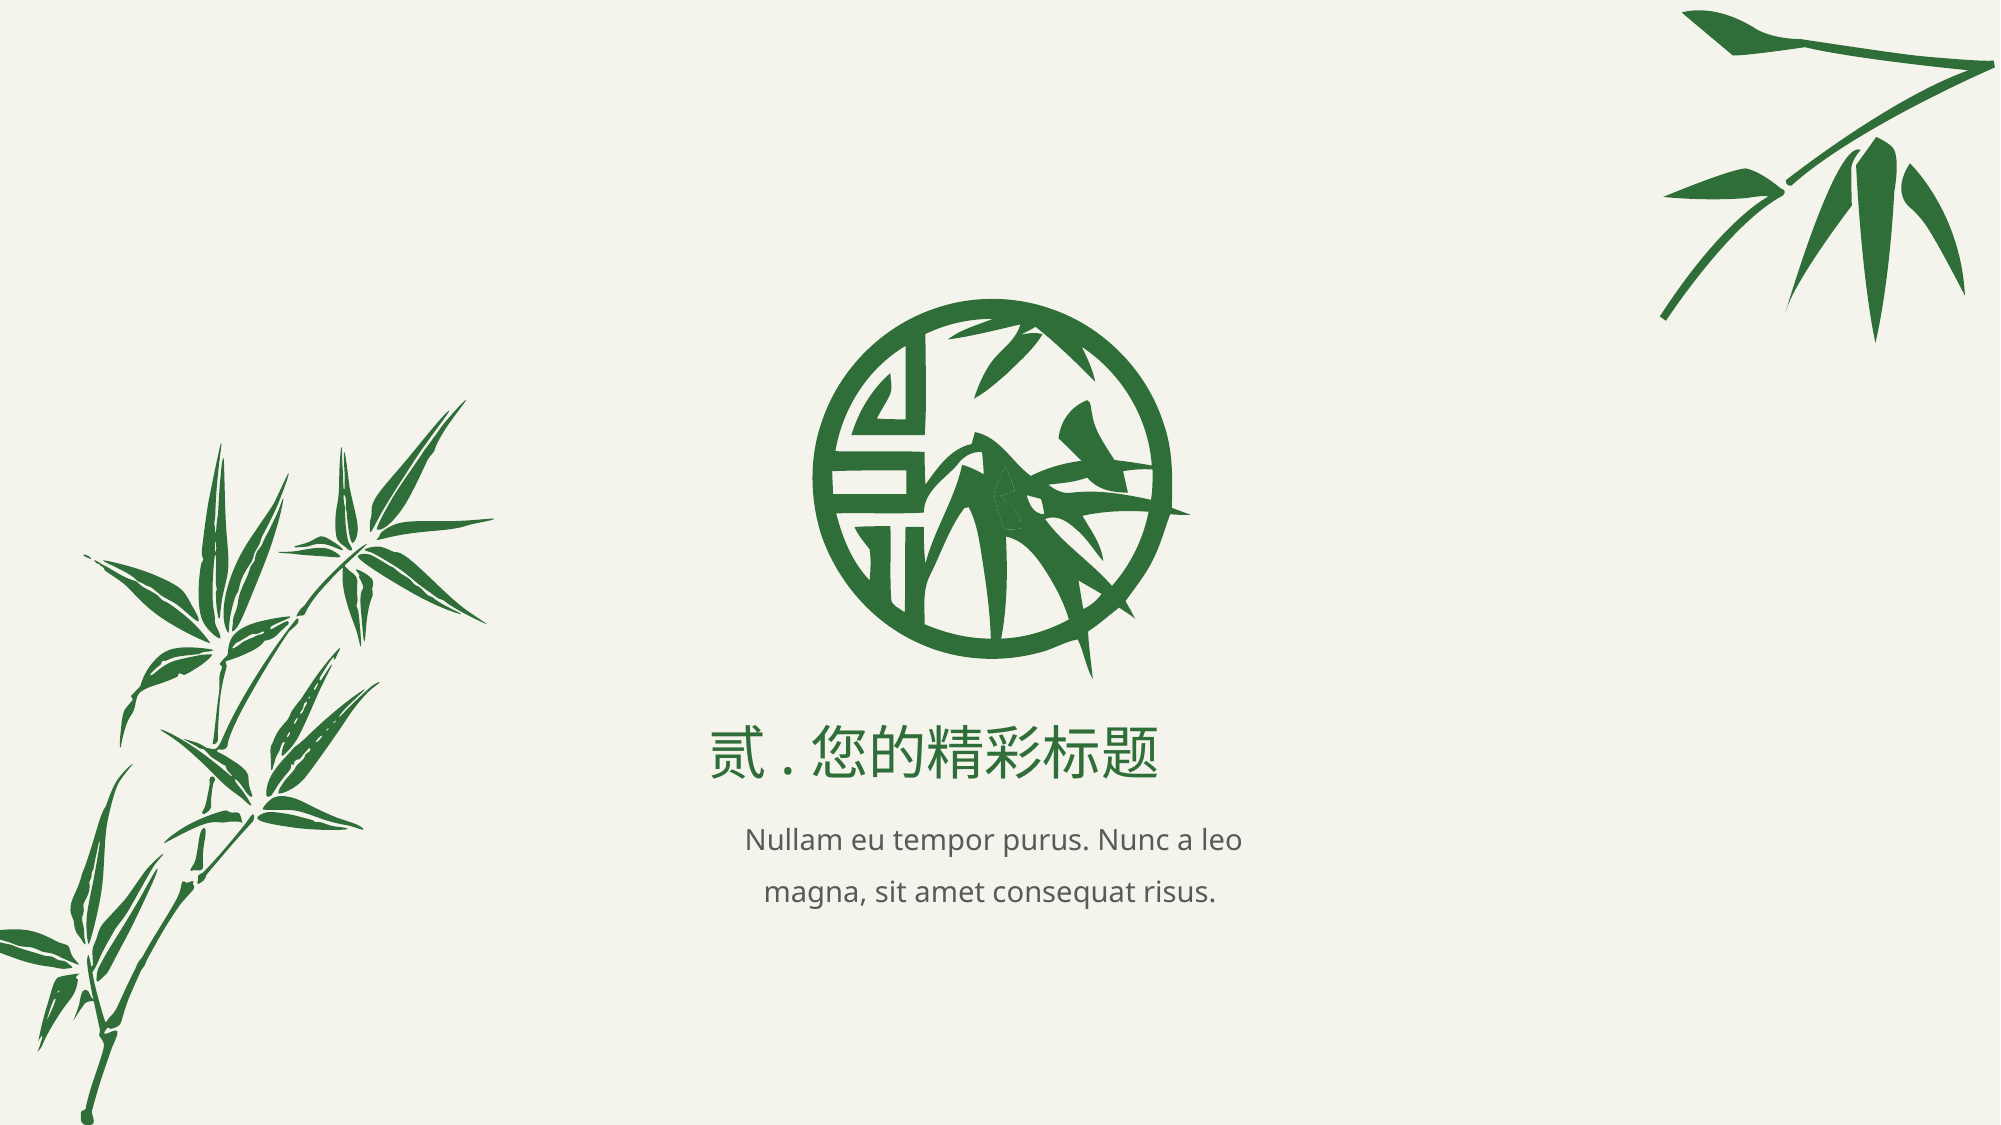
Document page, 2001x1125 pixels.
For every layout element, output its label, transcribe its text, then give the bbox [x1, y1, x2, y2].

text_box 贰.您的精彩标题 [693, 709, 1295, 794]
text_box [0, 460, 590, 1028]
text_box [809, 295, 1191, 680]
text_box Nullam eu tempor purus. Nunc a leo magna, sit amet consequat risus. [674, 796, 1313, 917]
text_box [1606, 0, 2000, 373]
